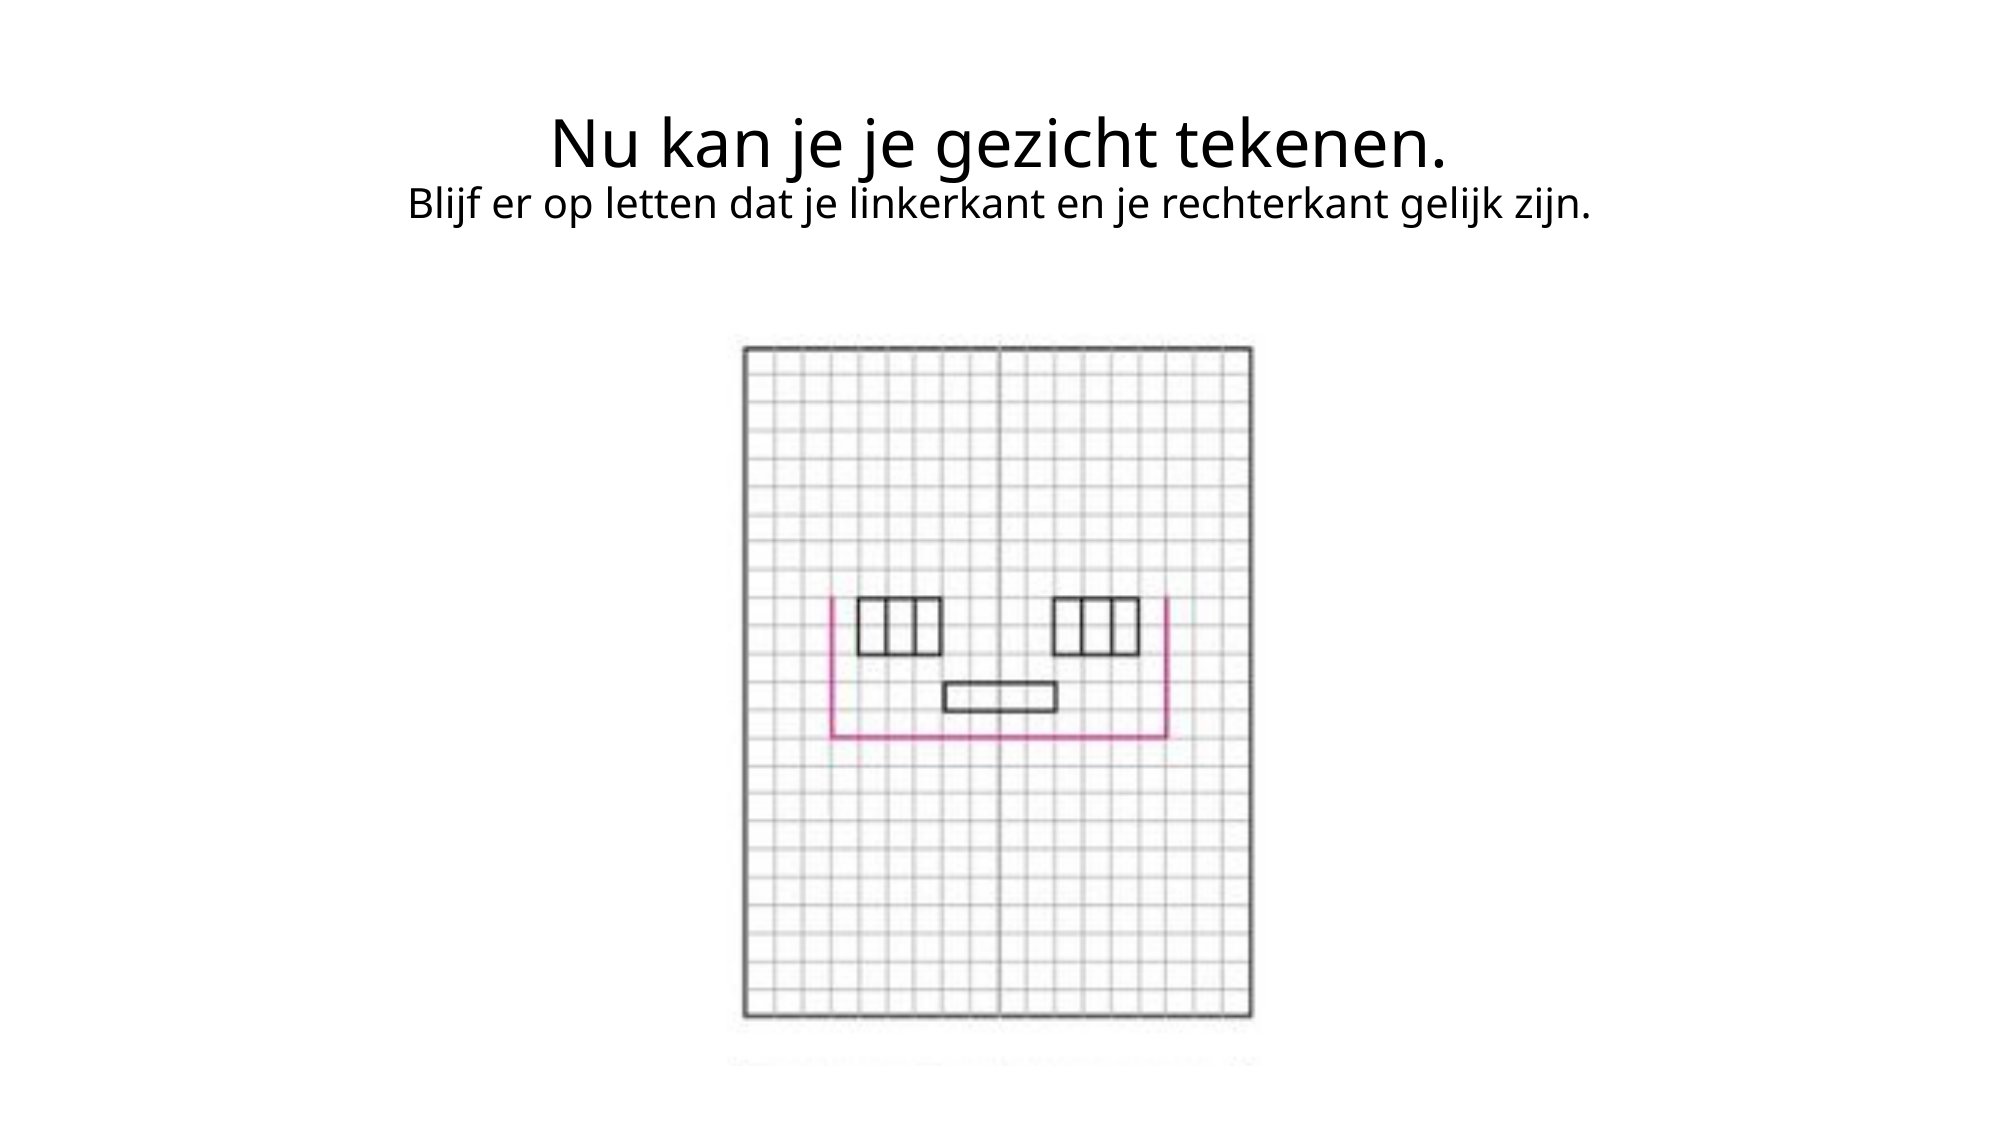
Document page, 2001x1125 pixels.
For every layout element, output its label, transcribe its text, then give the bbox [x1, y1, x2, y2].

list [727, 322, 1273, 1066]
title Nu kan je je gezicht tekenen. Blijf er op letten dat je linkerkant en je rechterkant gelijk zijn. [137, 59, 1863, 278]
